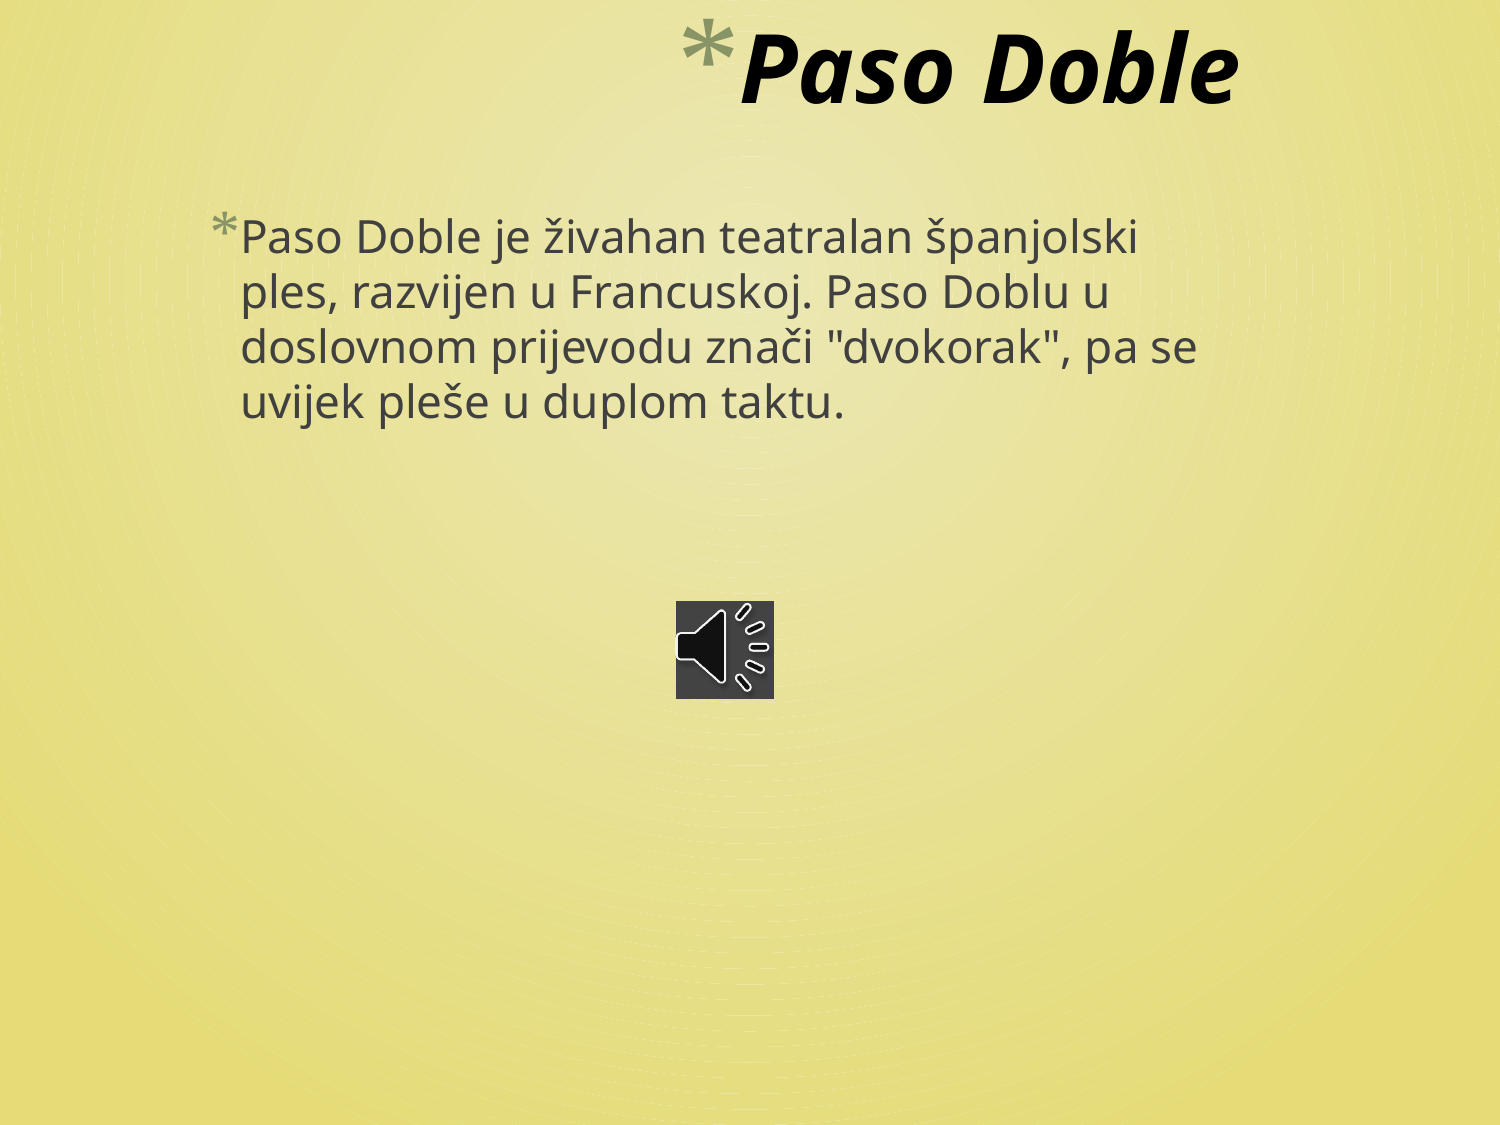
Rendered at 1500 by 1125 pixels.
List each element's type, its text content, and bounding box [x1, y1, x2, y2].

title Paso Doble [187, 0, 1256, 188]
list Paso Doble je živahan teatralan španjolski ples, razvijen u Francuskoj. Paso Doblu u doslovnom prijevodu znači "dvokorak", pa se uvijek pleše u duplom taktu. [187, 200, 1238, 770]
picture [675, 600, 775, 700]
